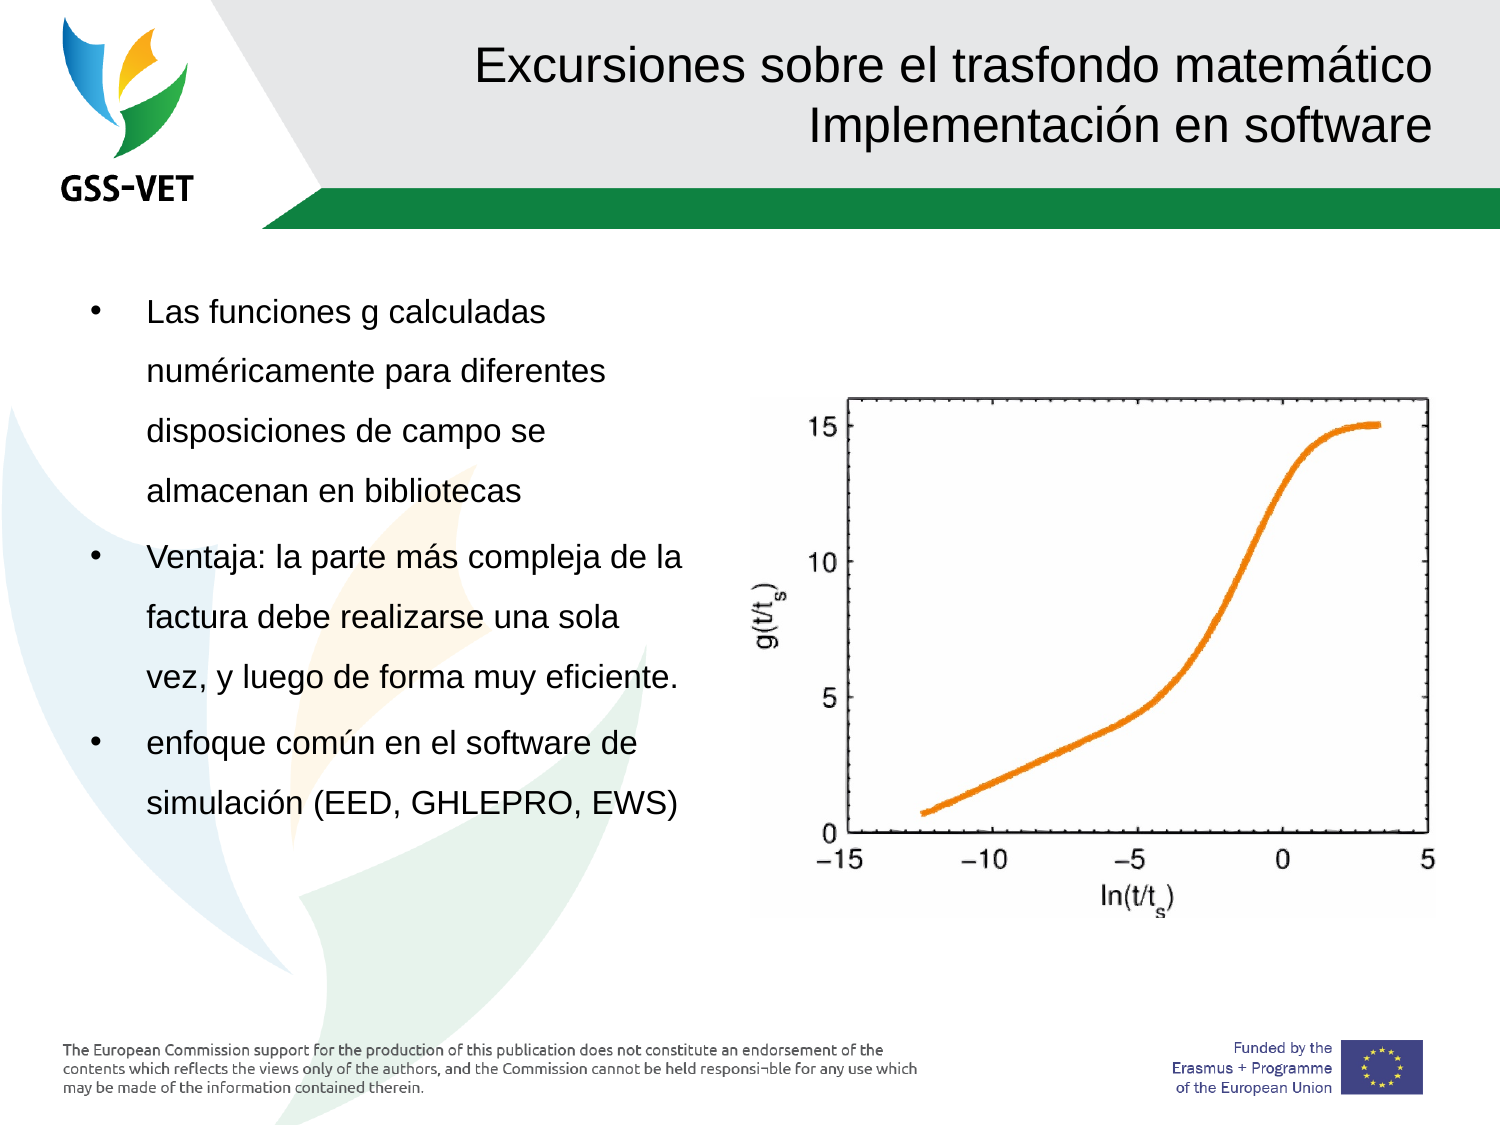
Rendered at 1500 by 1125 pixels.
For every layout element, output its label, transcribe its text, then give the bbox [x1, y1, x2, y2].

list Las funciones g calculadas numéricamente para diferentes disposiciones de campo se almacenan en bibliotecas Ventaja: la parte más compleja de la factura debe realizarse una sola vez, y luego de forma muy eficiente. enfoque común en el software de simulación (EED, GHLEPRO, EWS) [75, 262, 703, 1005]
picture [0, 0, 1500, 1125]
title Excursiones sobre el trasfondo matemático Implementación en software [348, 0, 1449, 185]
